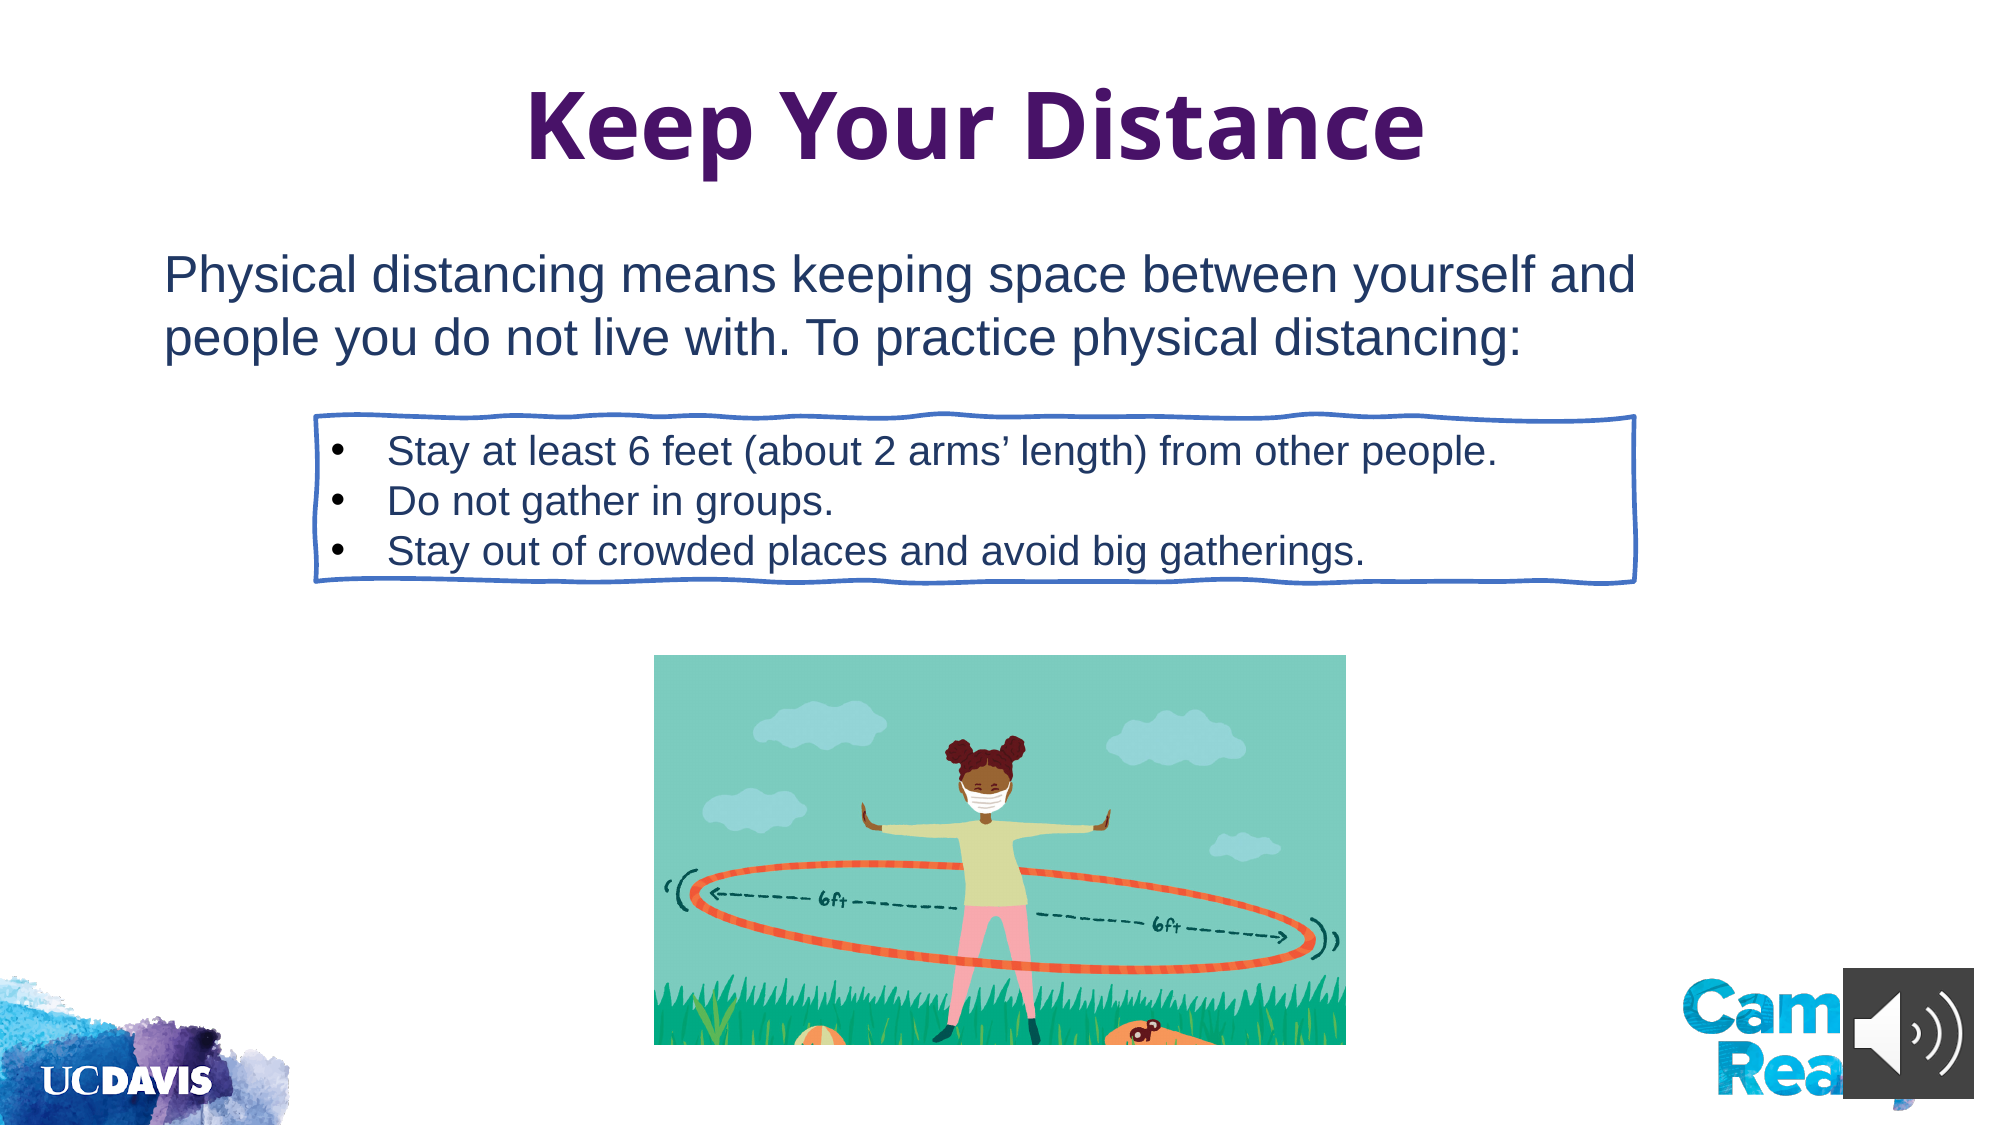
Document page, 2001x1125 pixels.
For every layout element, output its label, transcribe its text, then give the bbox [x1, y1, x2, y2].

text_box Keep Your Distance Physical distancing means keeping space between yourself and people you do not live with. To practice physical distancing: [148, 58, 1802, 464]
text_box Stay at least 6 feet (about 2 arms’ length) from other people. Do not gather in groups. Stay out of crowded places and avoid big gatherings. [314, 413, 1636, 584]
picture [0, 0, 2001, 1125]
